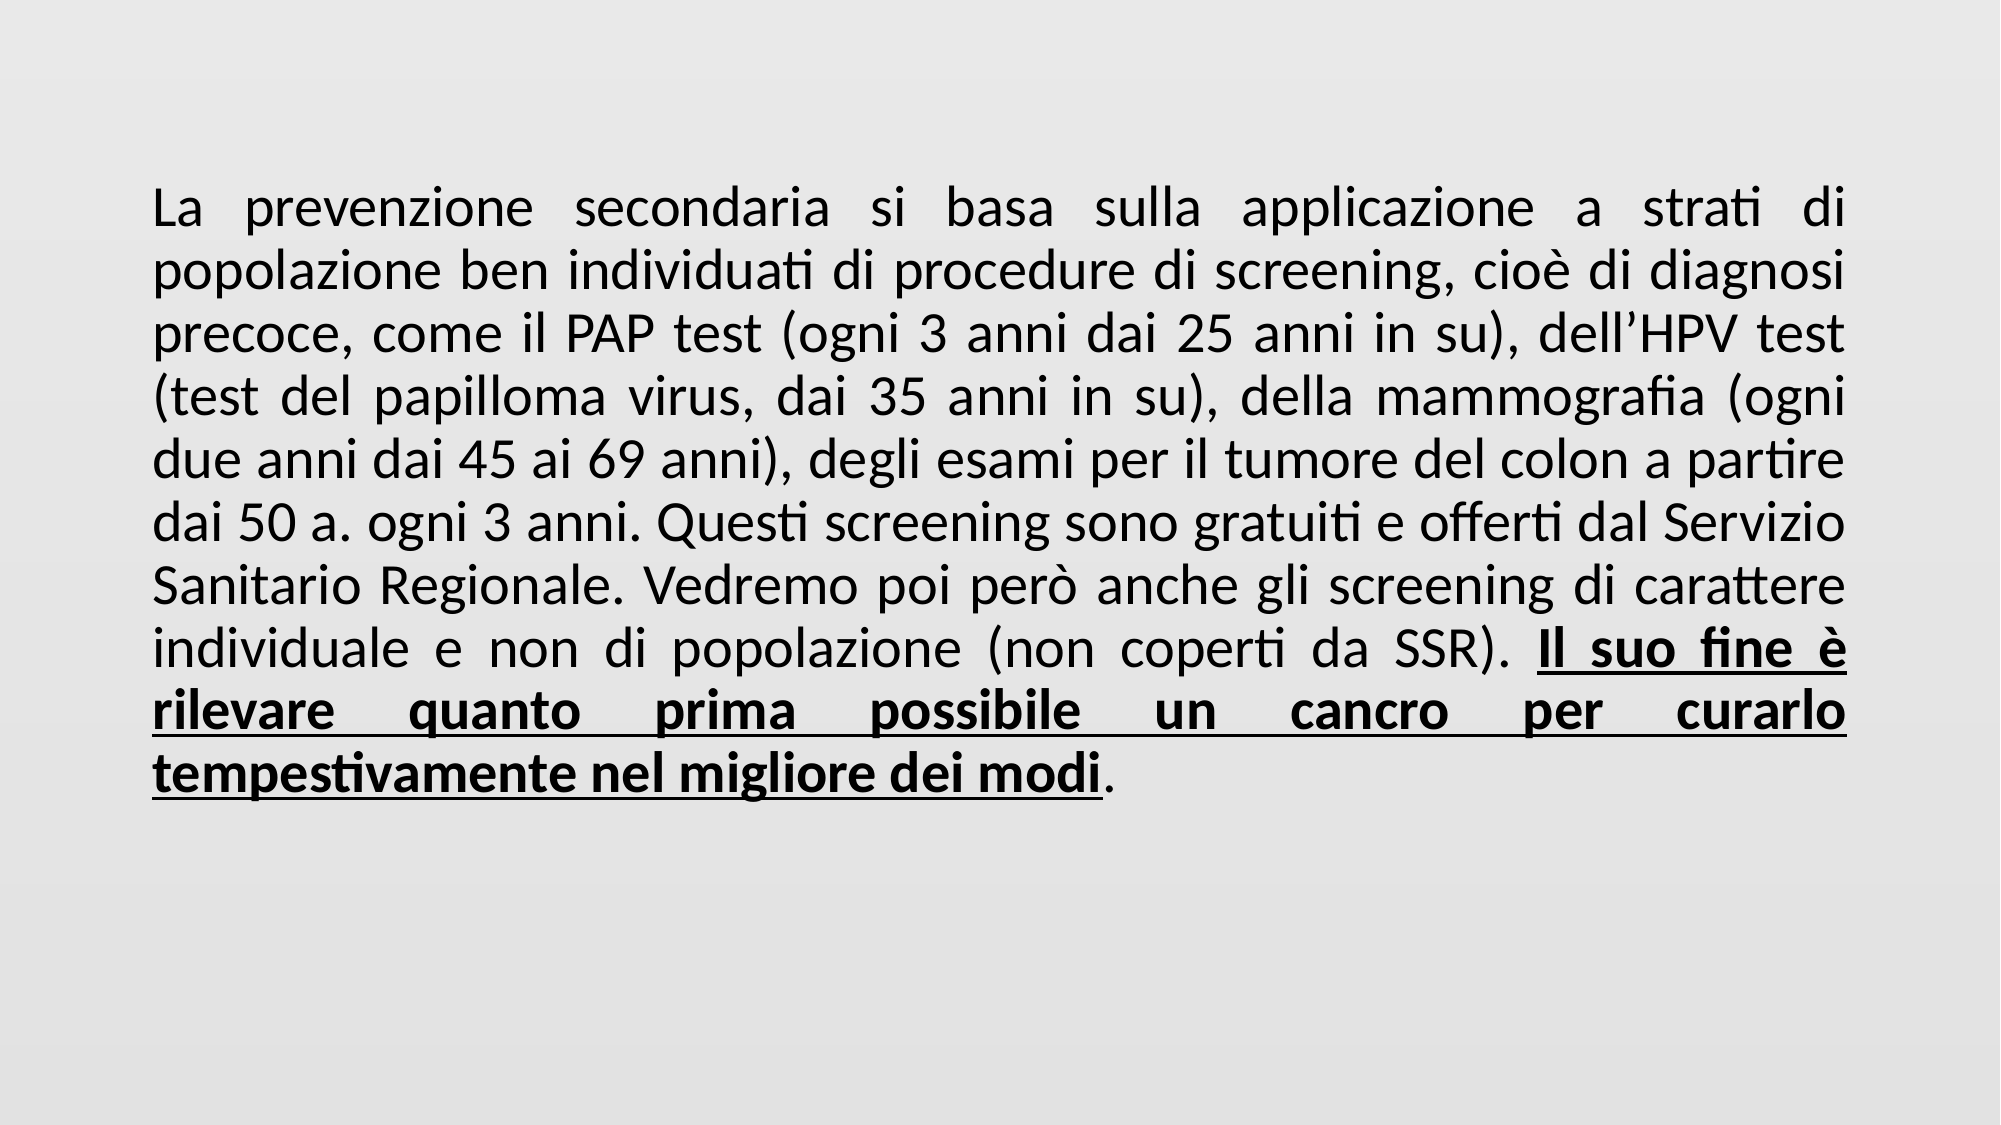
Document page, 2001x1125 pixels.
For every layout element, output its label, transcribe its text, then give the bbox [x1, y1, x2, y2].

list La prevenzione secondaria si basa sulla applicazione a strati di popolazione ben individuati di procedure di screening, cioè di diagnosi precoce, come il PAP test (ogni 3 anni dai 25 anni in su), dell’HPV test (test del papilloma virus, dai 35 anni in su), della mammografia (ogni due anni dai 45 ai 69 anni), degli esami per il tumore del colon a partire dai 50 a. ogni 3 anni. Questi screening sono gratuiti e offerti dal Servizio Sanitario Regionale. Vedremo poi però anche gli screening di carattere individuale e non di popolazione (non coperti da SSR). Il suo fine è rilevare quanto prima possibile un cancro per curarlo tempestivamente nel migliore dei modi. [137, 168, 1863, 883]
